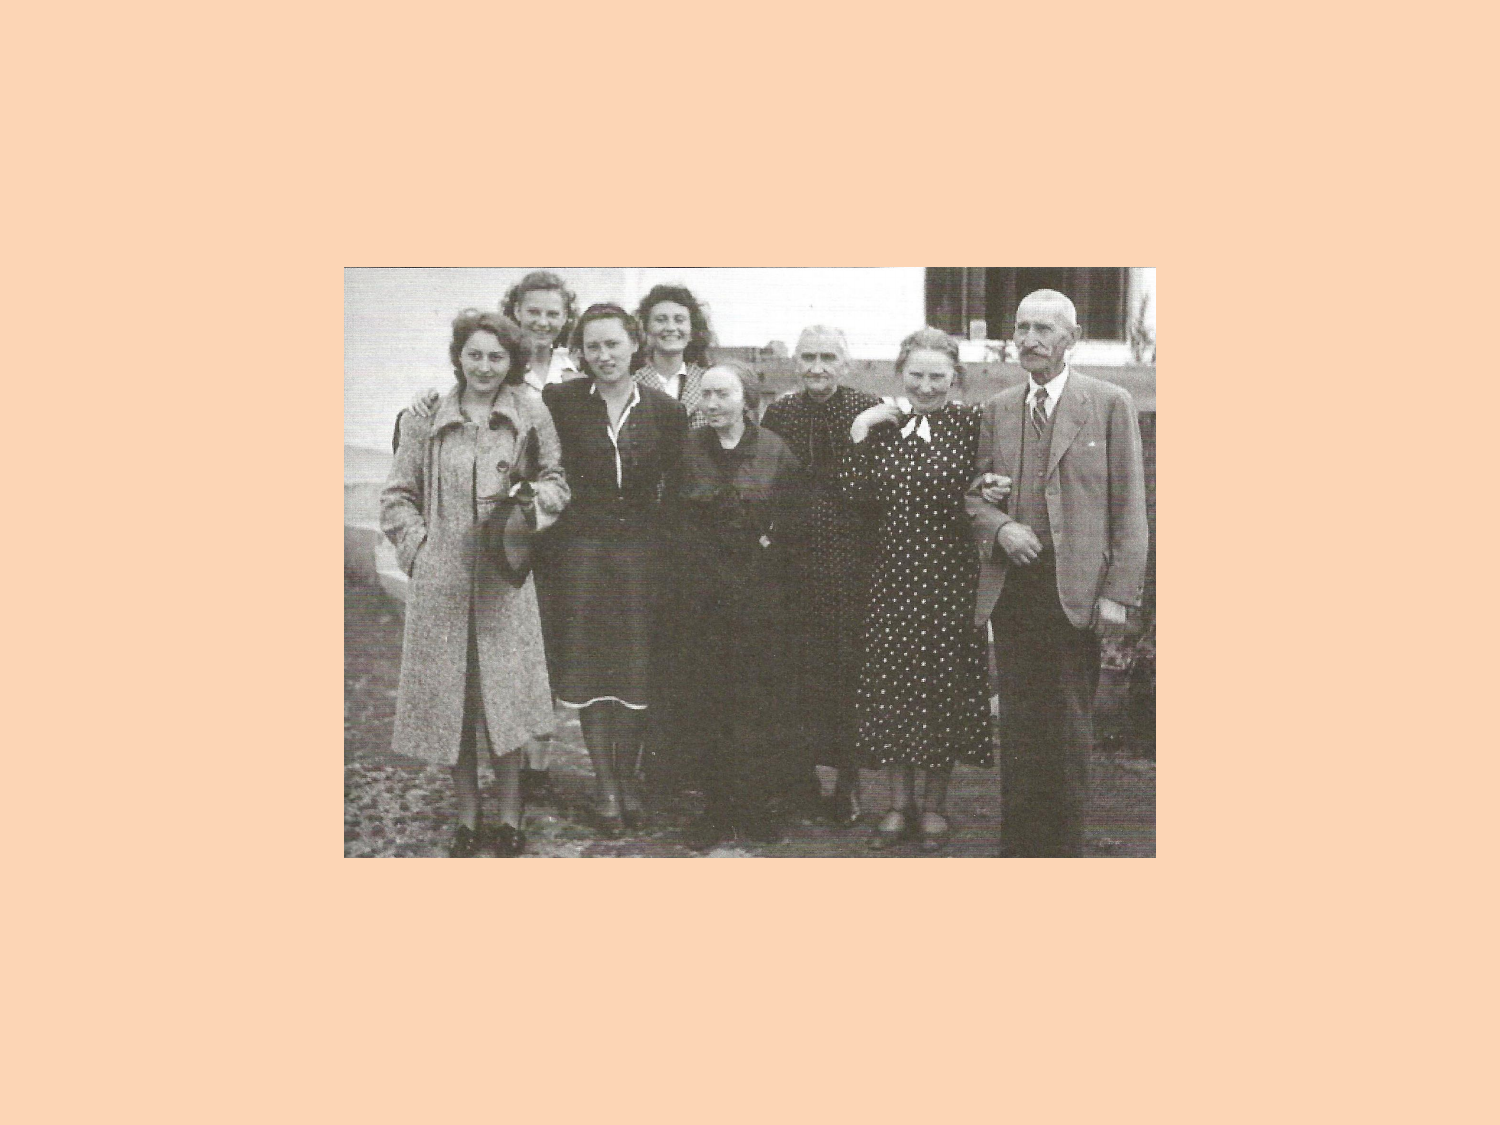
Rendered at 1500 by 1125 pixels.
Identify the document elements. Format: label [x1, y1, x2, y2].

picture [343, 266, 1157, 858]
